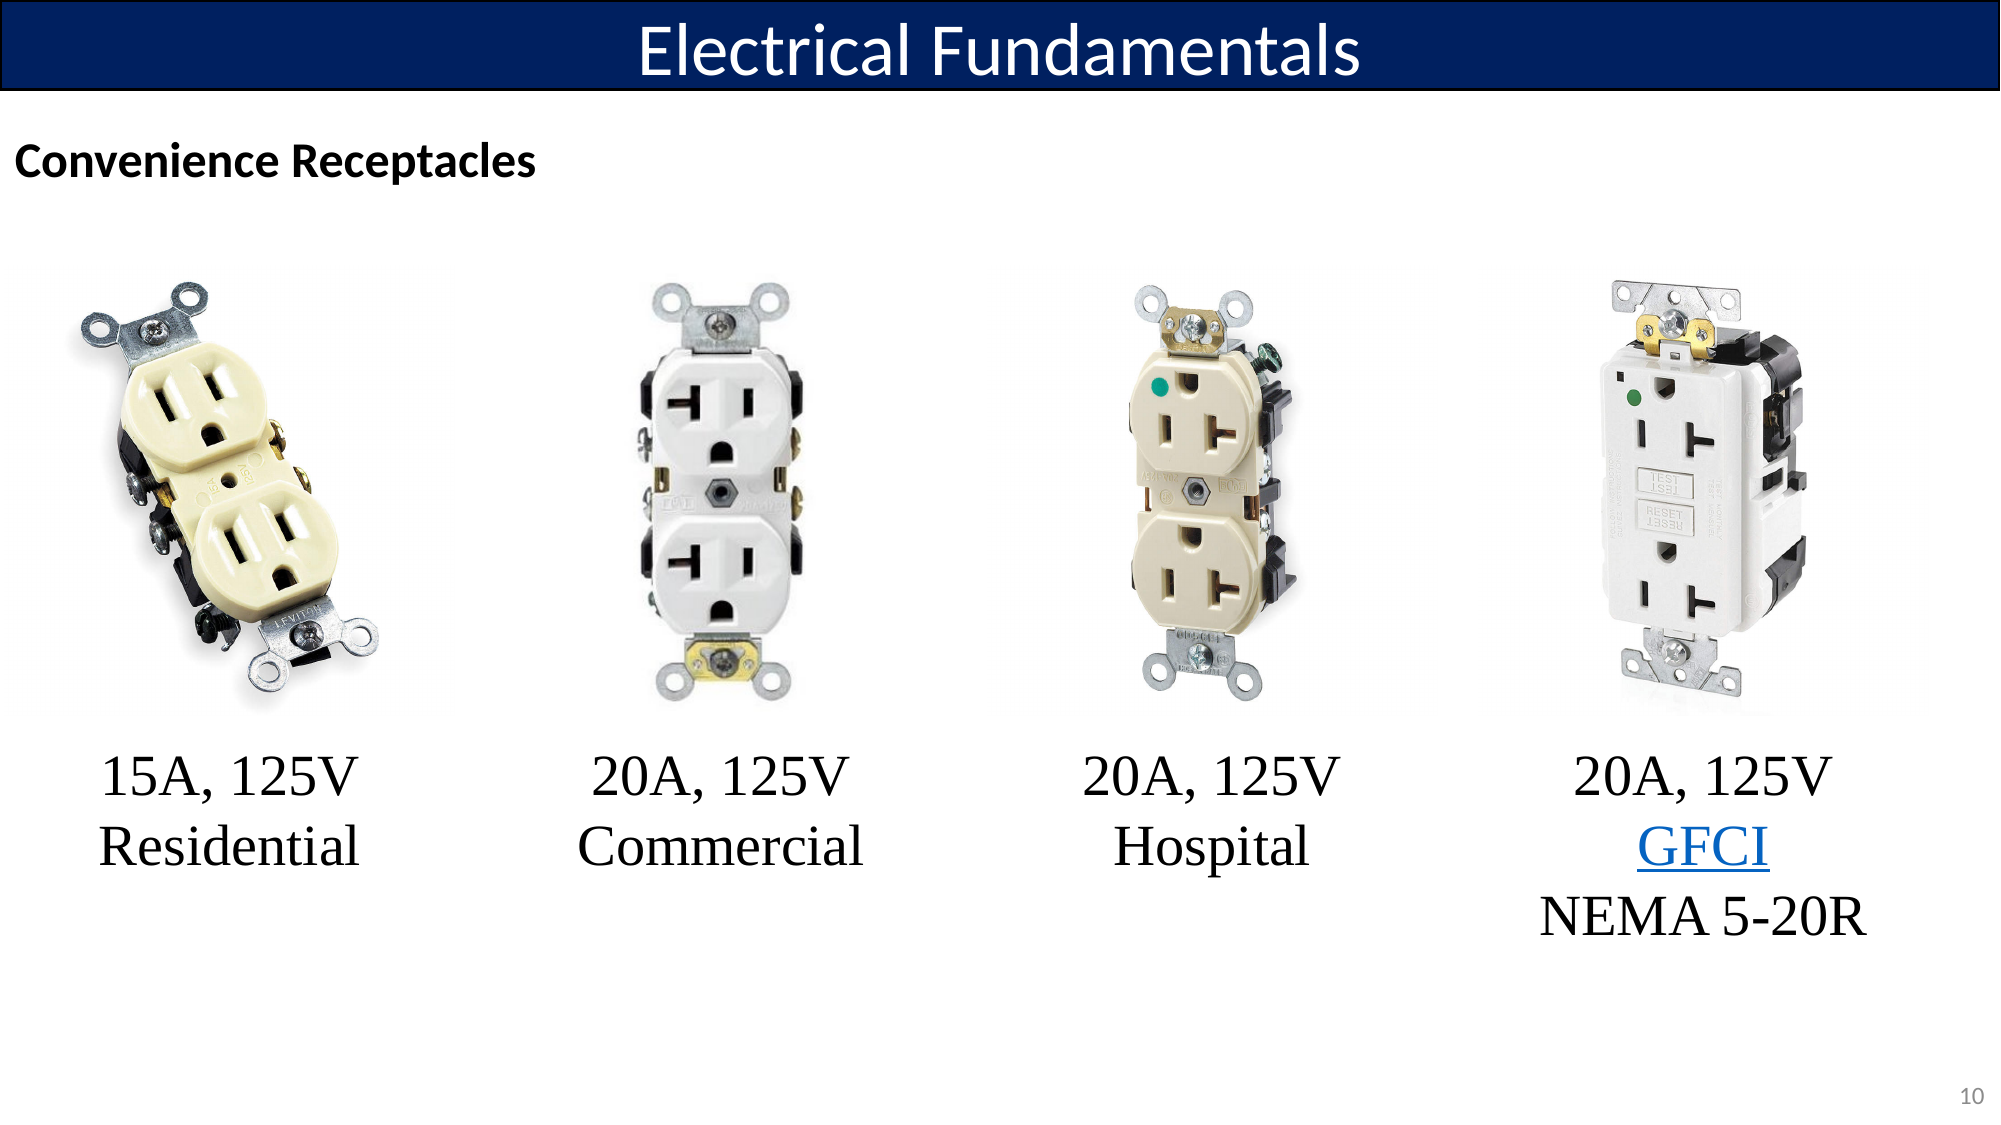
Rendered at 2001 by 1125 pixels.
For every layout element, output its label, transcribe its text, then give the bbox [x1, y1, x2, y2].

text_box 15A, 125V Residential [81, 729, 379, 885]
text_box 20A, 125V Commercial [558, 729, 884, 885]
text_box Electrical Fundamentals [0, 0, 2000, 90]
picture [1478, 265, 1929, 716]
text_box Convenience Receptacles [0, 119, 2000, 195]
picture [4, 265, 455, 716]
picture [496, 265, 947, 716]
text_box 20A, 125V Hospital [1063, 729, 1361, 885]
picture [987, 265, 1438, 716]
text_box 20A, 125V GFCI NEMA 5-20R [1515, 730, 1893, 955]
slide_number 10 [1941, 1065, 2000, 1125]
